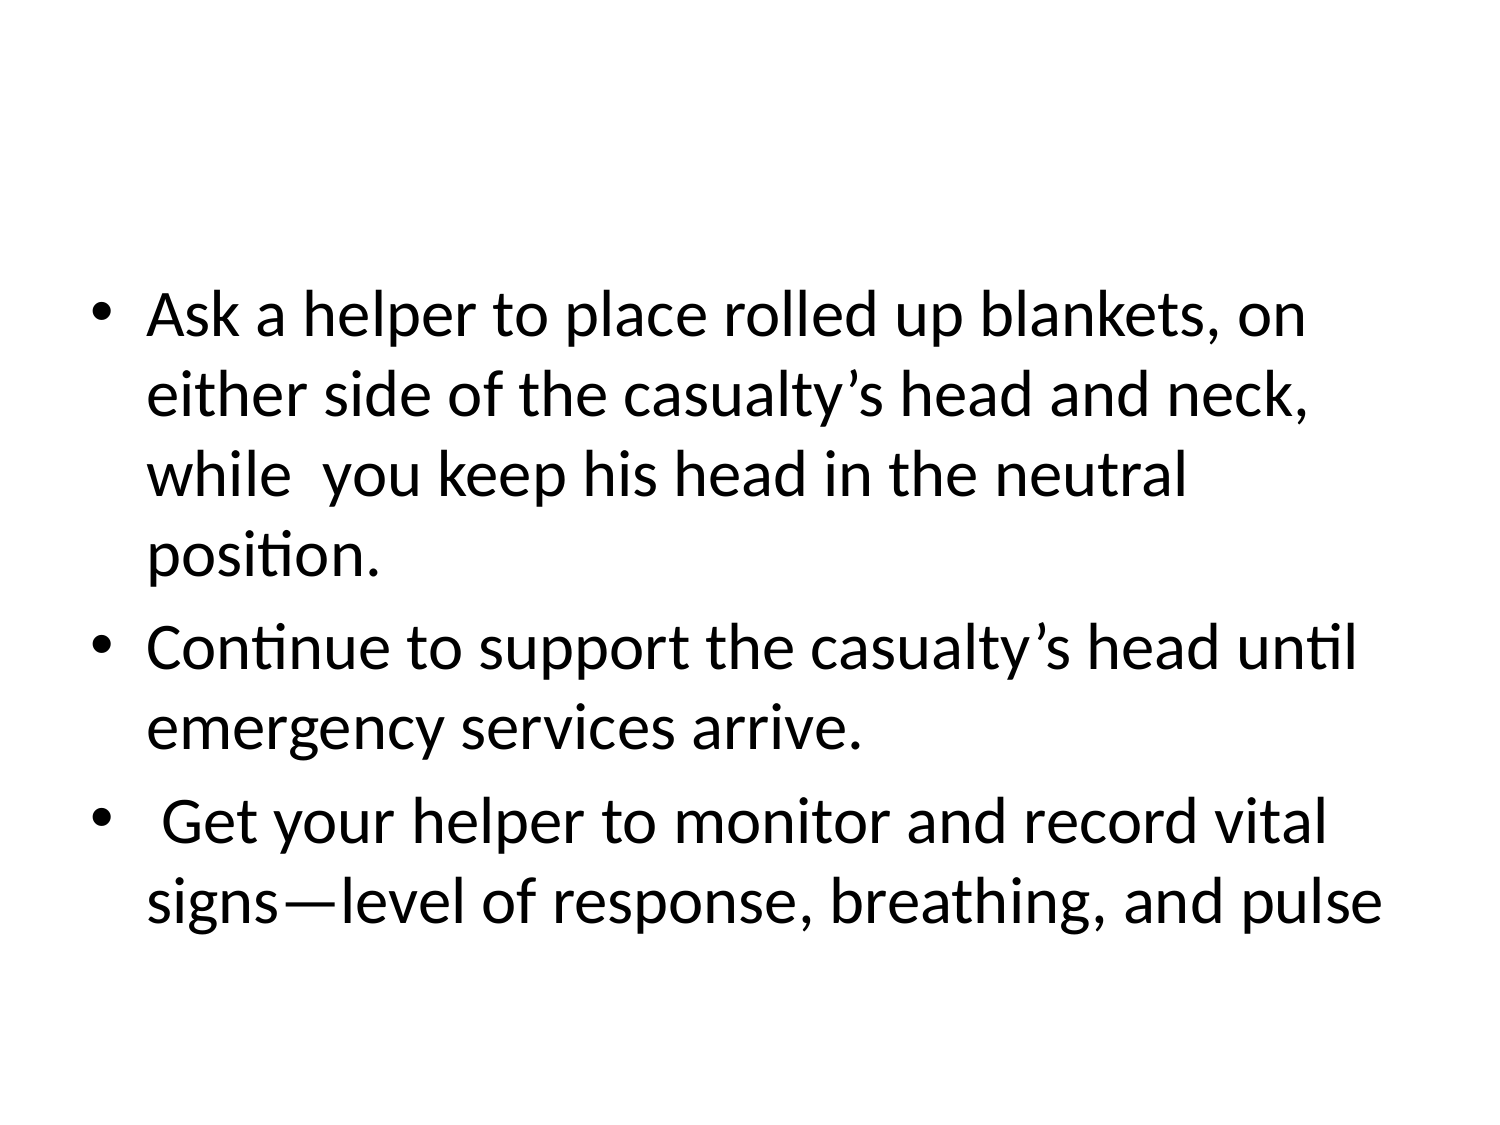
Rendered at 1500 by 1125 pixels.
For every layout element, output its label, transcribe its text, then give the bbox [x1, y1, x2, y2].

list Ask a helper to place rolled up blankets, on either side of the casualty’s head and neck, while you keep his head in the neutral position. Continue to support the casualty’s head until emergency services arrive. Get your helper to monitor and record vital signs—level of response, breathing, and pulse [75, 262, 1425, 1005]
